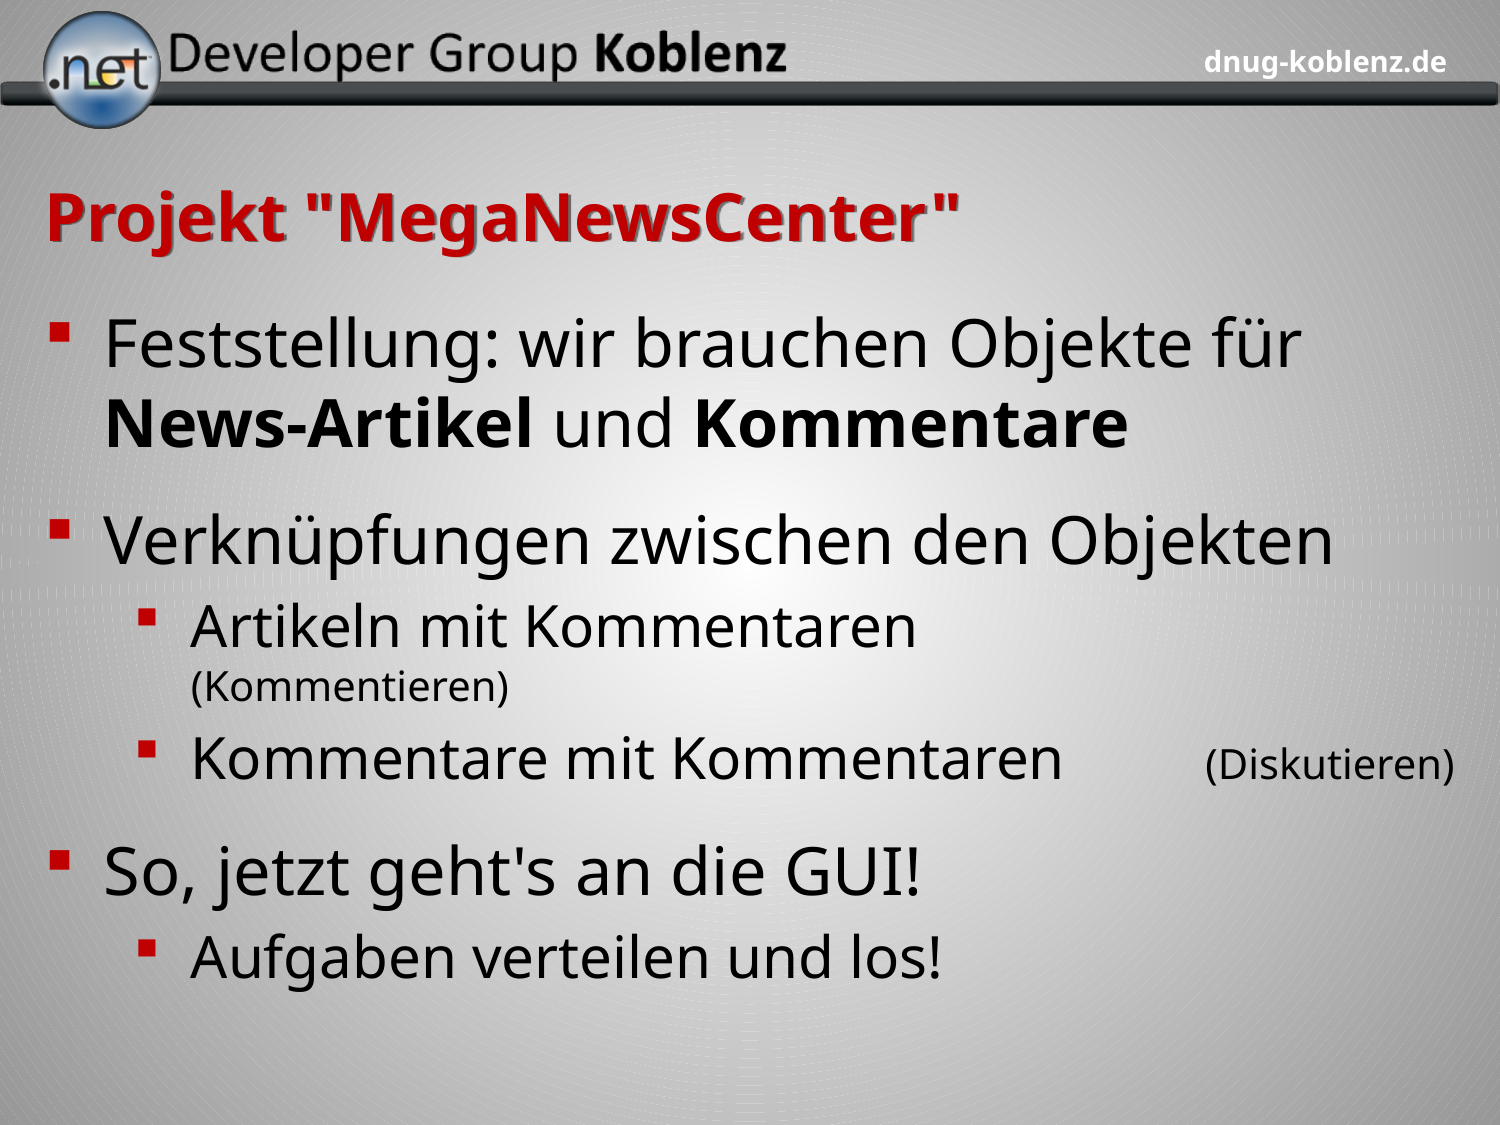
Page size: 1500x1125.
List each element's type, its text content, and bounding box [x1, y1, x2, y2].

picture [0, 11, 1500, 129]
list Feststellung: wir brauchen Objekte für News-Artikel und Kommentare Verknüpfungen zwischen den Objekten Artikeln mit Kommentaren (Kommentieren) Kommentare mit Kommentaren (Diskutieren) So, jetzt geht's an die GUI! Aufgaben verteilen und los! [29, 292, 1471, 1125]
title Projekt "MegaNewsCenter" [29, 136, 1471, 292]
